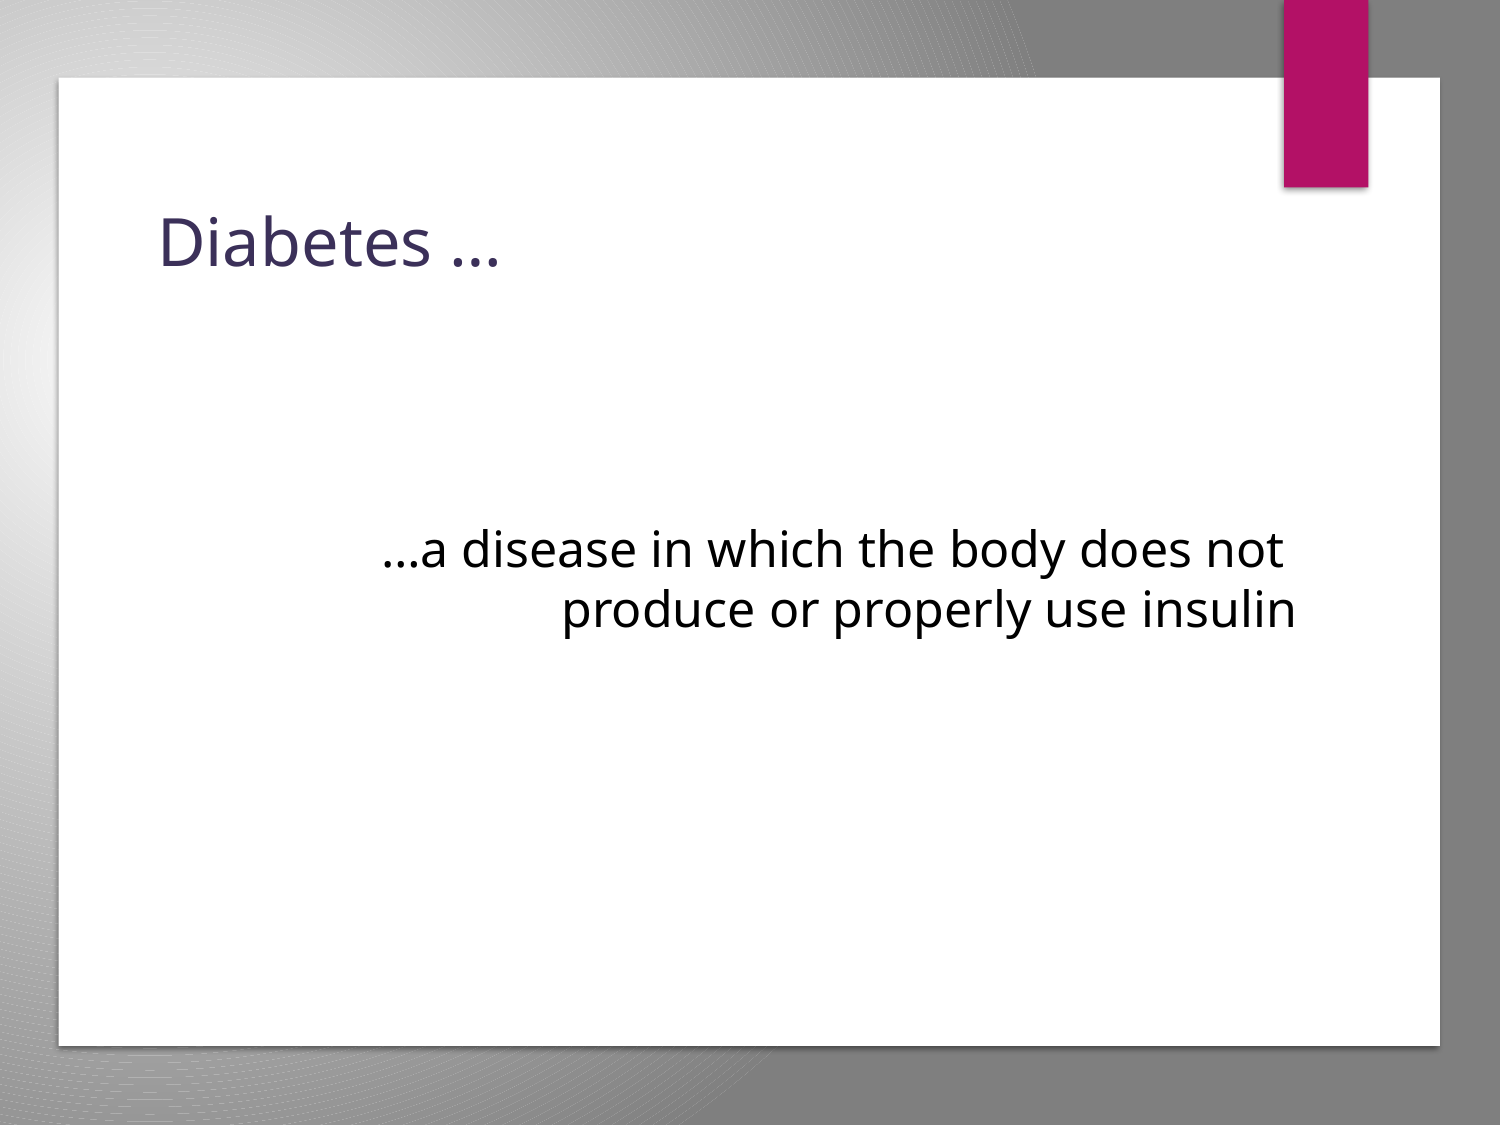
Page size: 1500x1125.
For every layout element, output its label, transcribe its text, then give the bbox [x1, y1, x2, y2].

text_box [1283, 0, 1369, 188]
text_box [58, 77, 1441, 1047]
list …a disease in which the body does not produce or properly use insulin [319, 337, 1327, 950]
title Diabetes … [142, 140, 1220, 288]
text_box [0, 0, 1500, 1125]
